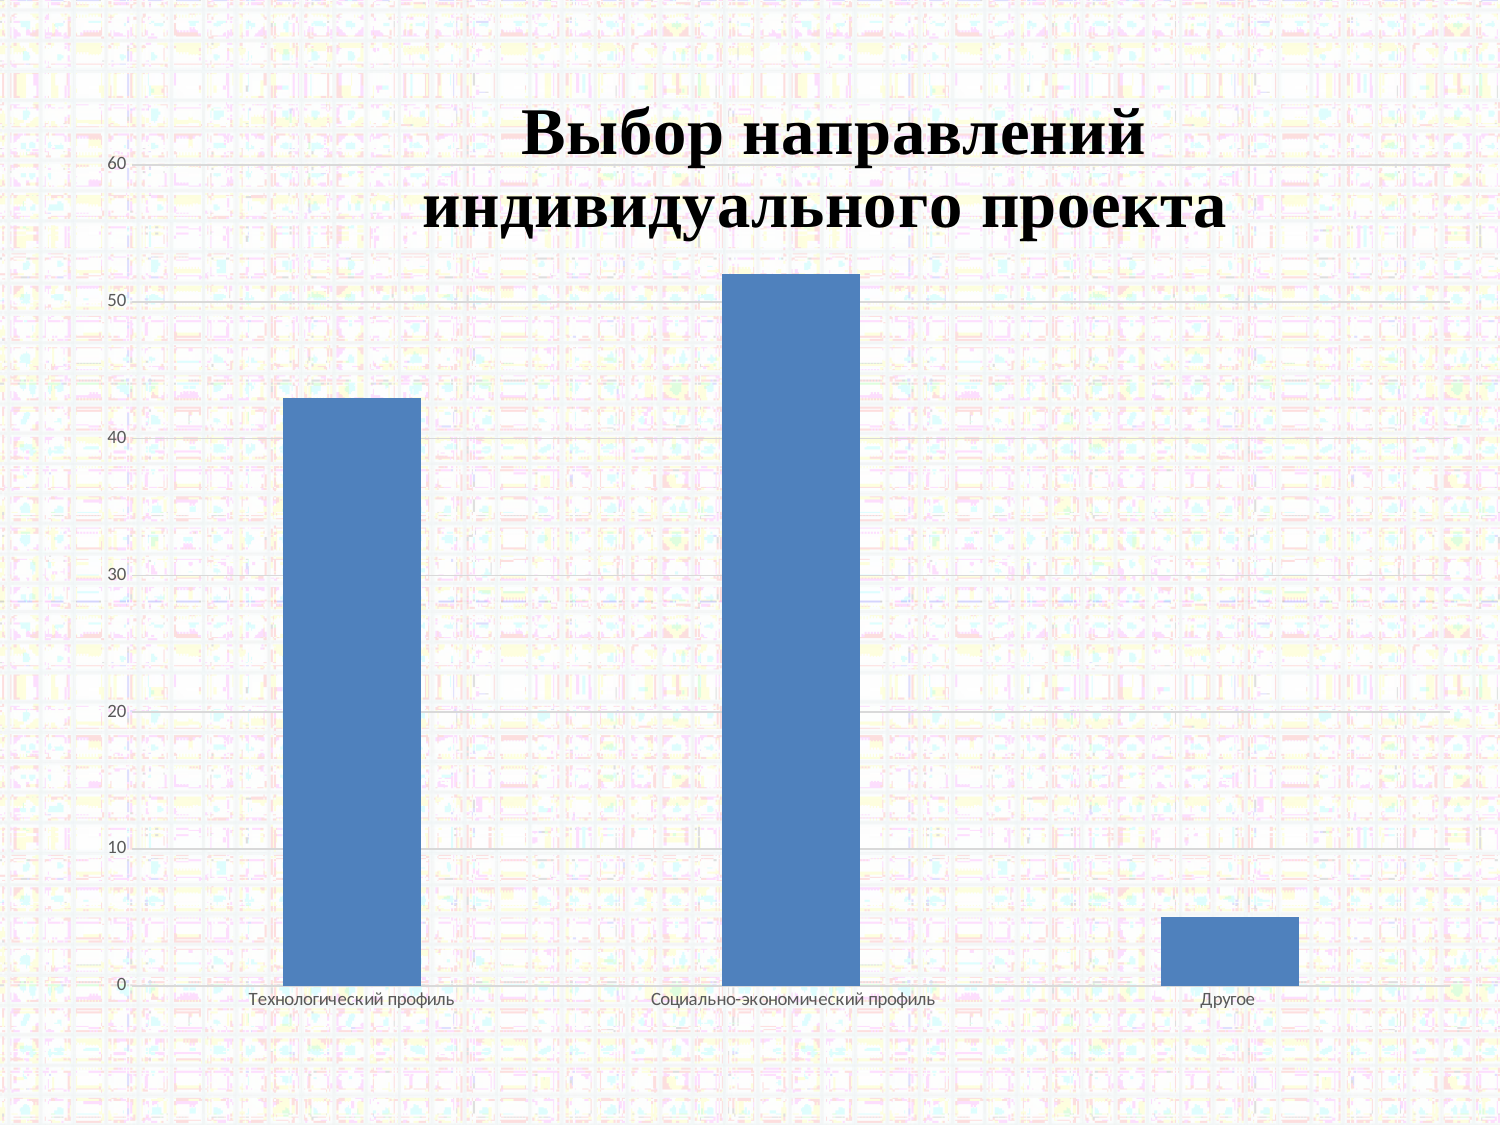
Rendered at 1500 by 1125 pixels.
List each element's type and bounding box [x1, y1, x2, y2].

picture [0, 0, 1500, 1125]
chart [87, 74, 1488, 1026]
